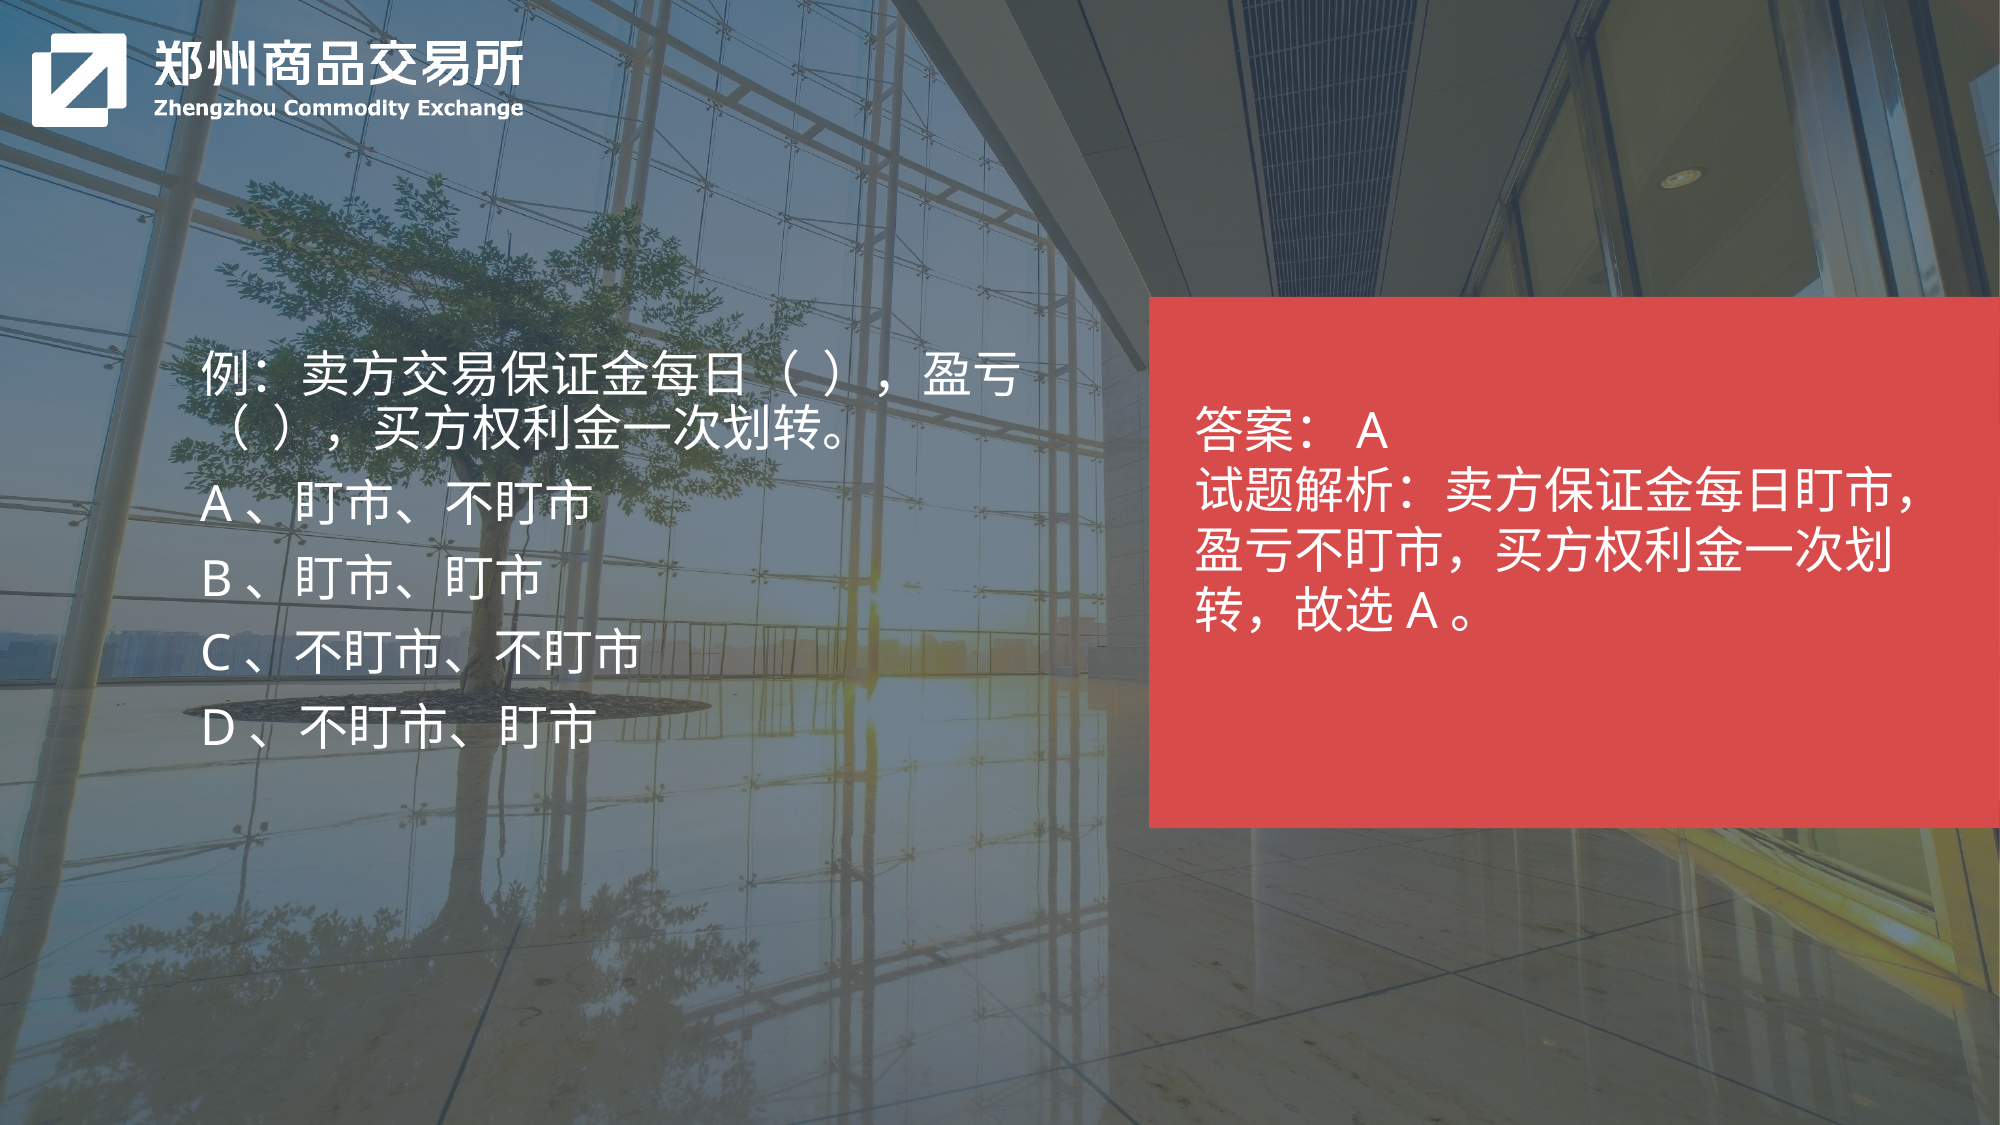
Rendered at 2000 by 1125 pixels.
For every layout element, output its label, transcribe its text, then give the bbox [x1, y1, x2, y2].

list 例：卖方交易保证金每日（ ），盈亏（ ），买方权利金一次划转。 A、盯市、不盯市 B、盯市、盯市 C、不盯市、不盯市 D、不盯市、盯市 [185, 341, 1086, 679]
picture [32, 33, 523, 127]
subtitle 答案：A 试题解析：卖方保证金每日盯市，盈亏不盯市，买方权利金一次划转，故选A。 [1179, 330, 2000, 437]
